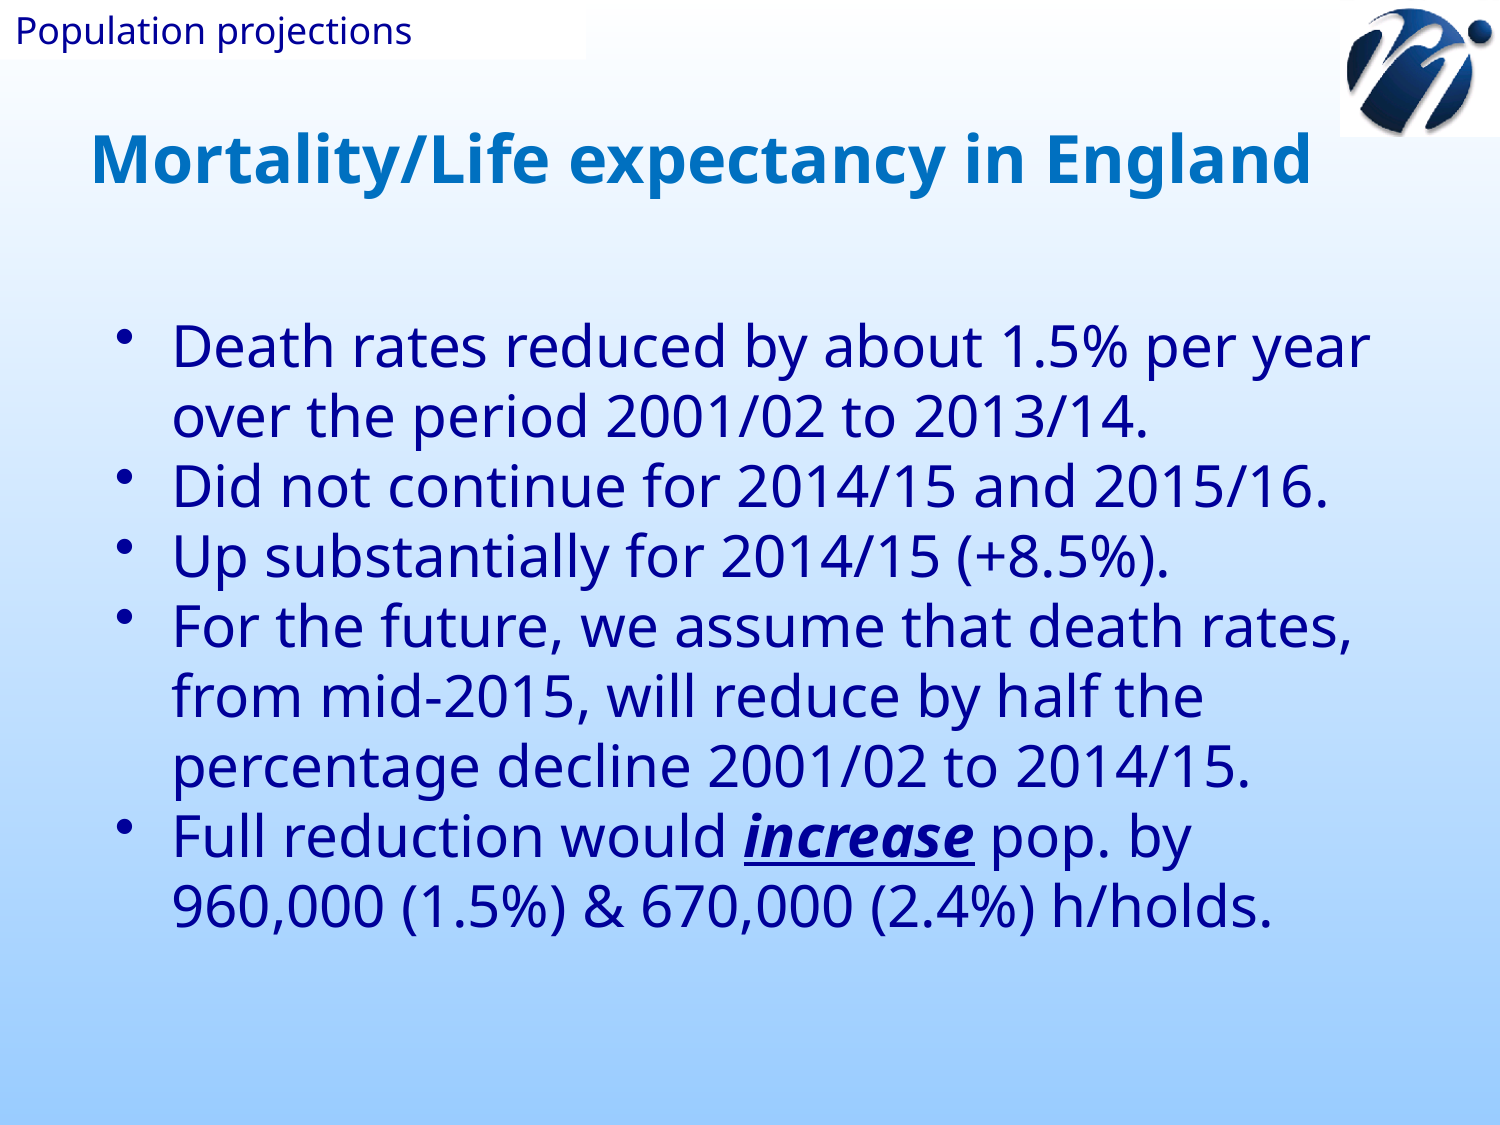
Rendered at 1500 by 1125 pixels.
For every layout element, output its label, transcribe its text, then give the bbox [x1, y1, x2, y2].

text_box Death rates reduced by about 1.5% per year over the period 2001/02 to 2013/14. Did not continue for 2014/15 and 2015/16. Up substantially for 2014/15 (+8.5%). For the future, we assume that death rates, from mid-2015, will reduce by half the percentage decline 2001/02 to 2014/15. Full reduction would increase pop. by 960,000 (1.5%) & 670,000 (2.4%) h/holds. [100, 231, 1388, 941]
picture [1340, 0, 1500, 137]
text_box Mortality/Life expectancy in England [64, 113, 1340, 201]
text_box Population projections [0, 0, 586, 60]
